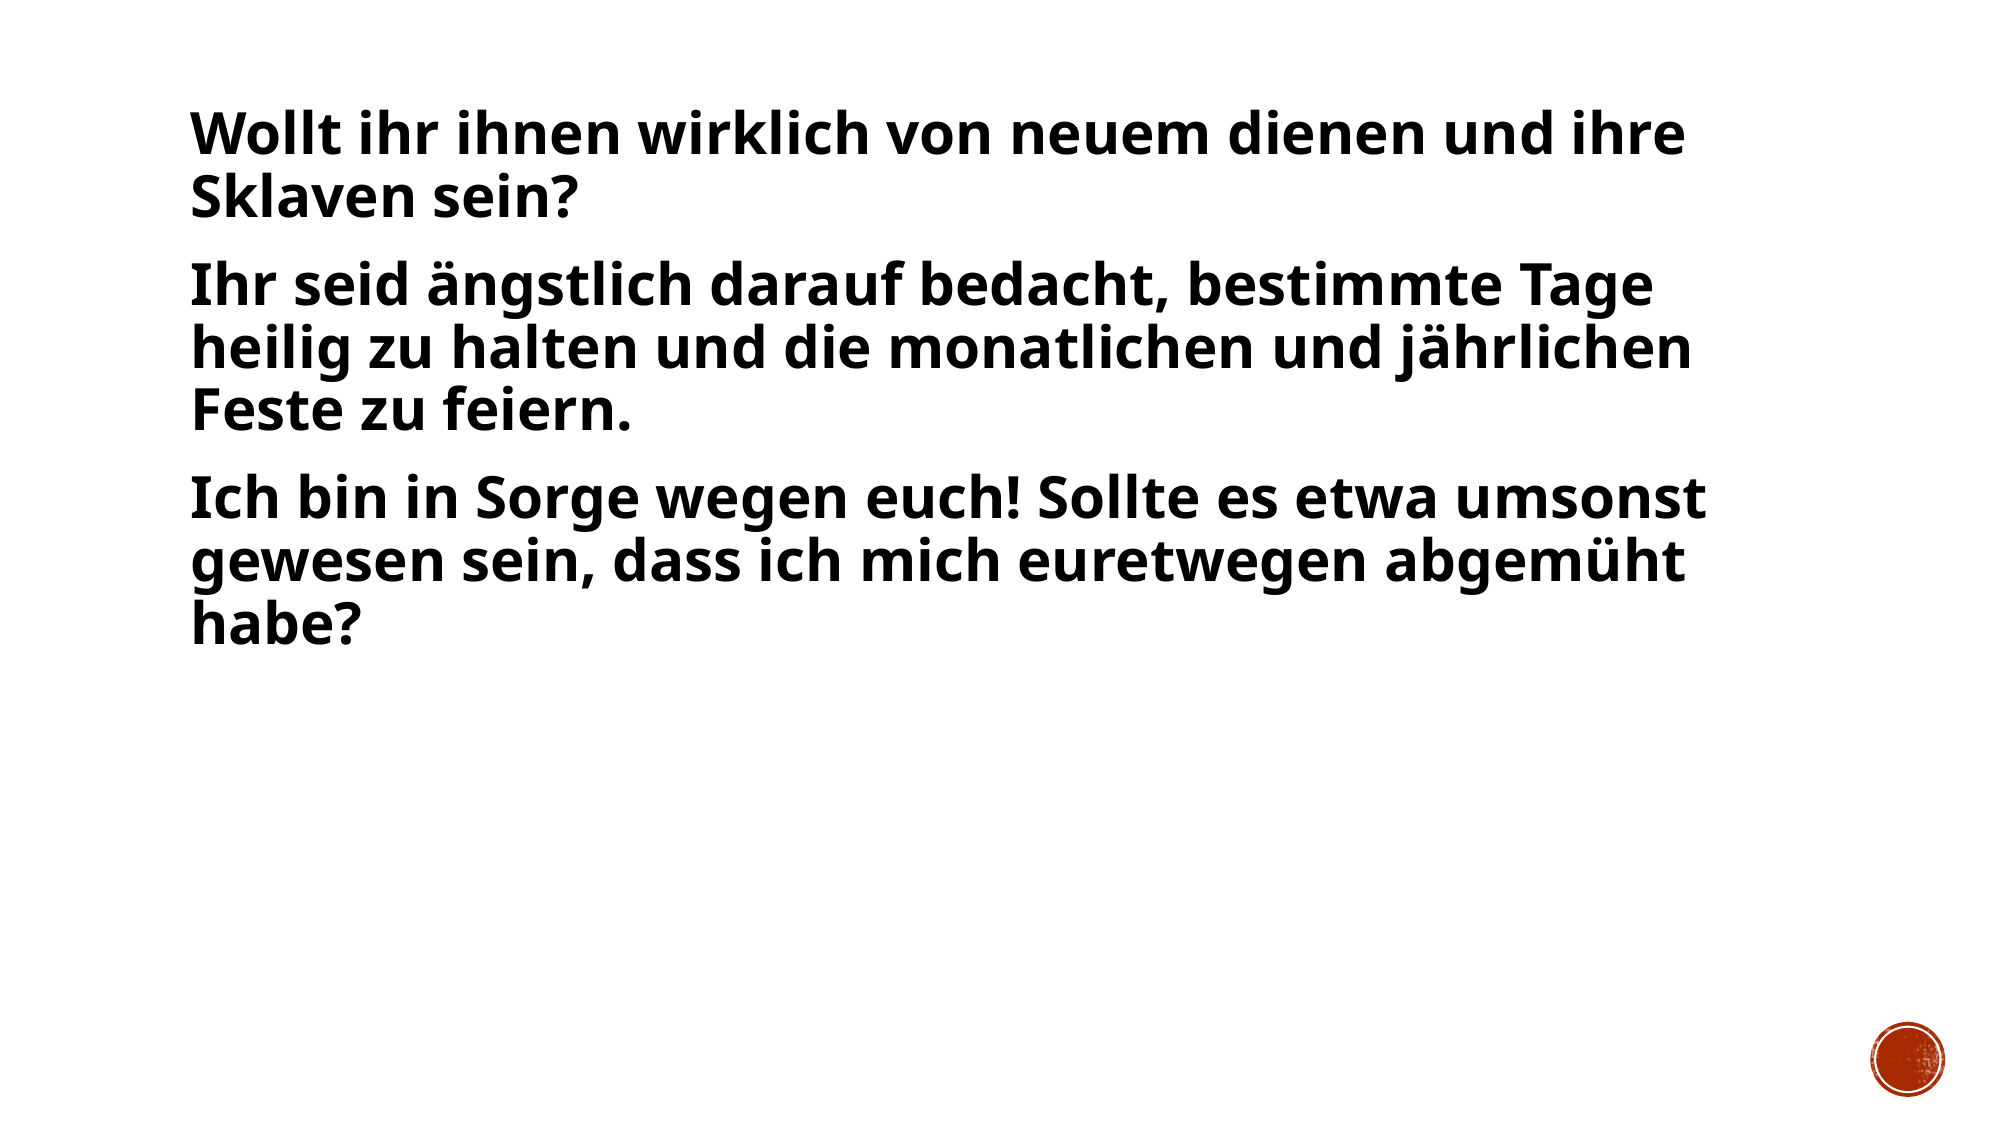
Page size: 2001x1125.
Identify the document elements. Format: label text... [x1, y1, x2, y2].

list Wollt ihr ihnen wirklich von neuem dienen und ihre Sklaven sein? Ihr seid ängstlich darauf bedacht, bestimmte Tage heilig zu halten und die monatlichen und jährlichen Feste zu feiern. Ich bin in Sorge wegen euch! Sollte es etwa umsonst gewesen sein, dass ich mich euretwegen abgemüht habe? [175, 96, 1826, 1013]
